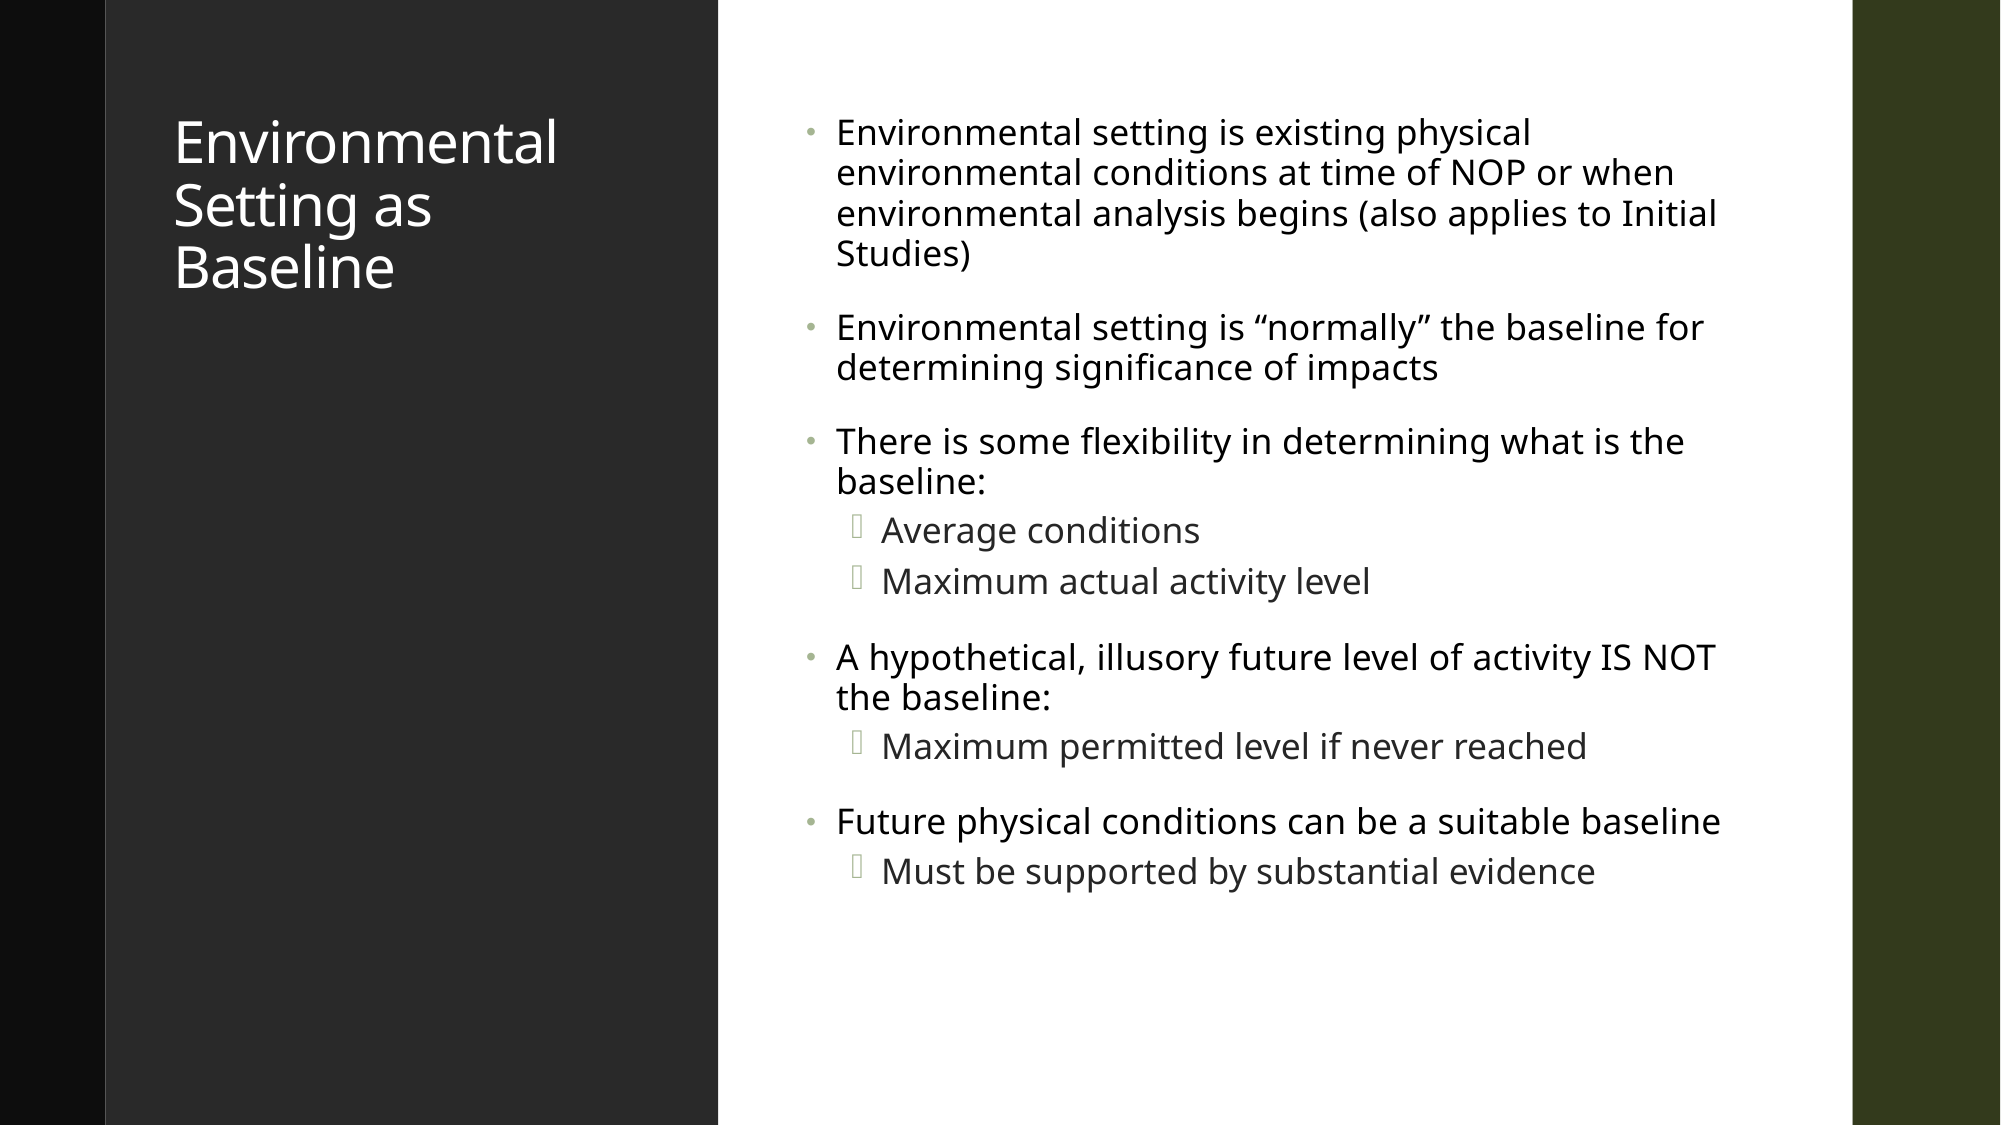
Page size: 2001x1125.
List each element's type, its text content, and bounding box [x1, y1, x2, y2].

text_box [104, 0, 717, 1125]
title Environmental Setting as Baseline [158, 105, 666, 1013]
list Environmental setting is existing physical environmental conditions at time of NOP or when environmental analysis begins (also applies to Initial Studies) Environmental setting is “normally” the baseline for determining significance of impacts There is some flexibility in determining what is the baseline: Average conditions Maximum actual activity level A hypothetical, illusory future level of activity IS NOT the baseline: Maximum permitted level if never reached Future physical conditions can be a suitable baseline Must be supported by substantial evidence [790, 105, 1747, 1020]
text_box [717, 0, 1854, 1125]
text_box [0, 0, 104, 1125]
